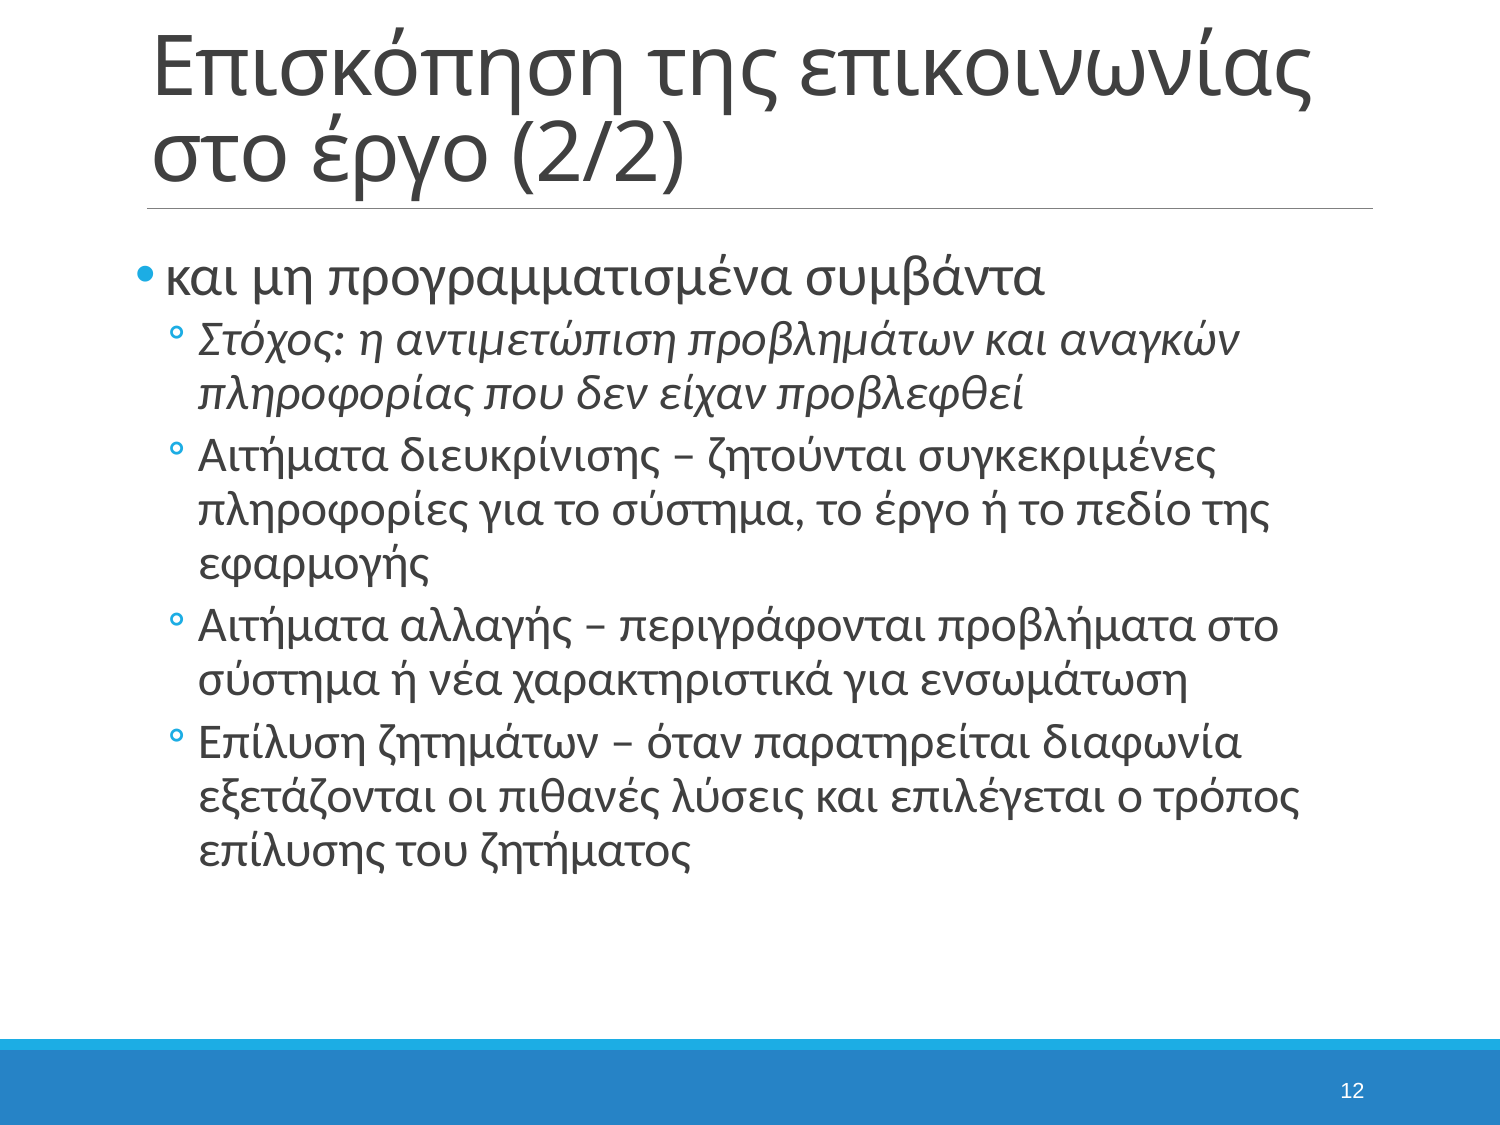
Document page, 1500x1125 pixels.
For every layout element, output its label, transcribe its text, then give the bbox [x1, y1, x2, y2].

title Επισκόπηση της επικοινωνίας στο έργο (2/2) [135, 16, 1373, 206]
list και μη προγραμματισμένα συμβάντα Στόχος: η αντιμετώπιση προβλημάτων και αναγκών πληροφορίας που δεν είχαν προβλεφθεί Αιτήματα διευκρίνισης – ζητούνται συγκεκριμένες πληροφορίες για το σύστημα, το έργο ή το πεδίο της εφαρμογής Αιτήματα αλλαγής – περιγράφονται προβλήματα στο σύστημα ή νέα χαρακτηριστικά για ενσωμάτωση Επίλυση ζητημάτων – όταν παρατηρείται διαφωνία εξετάζονται οι πιθανές λύσεις και επιλέγεται ο τρόπος επίλυσης του ζητήματος [135, 237, 1373, 1028]
slide_number 12 [1218, 1059, 1380, 1120]
